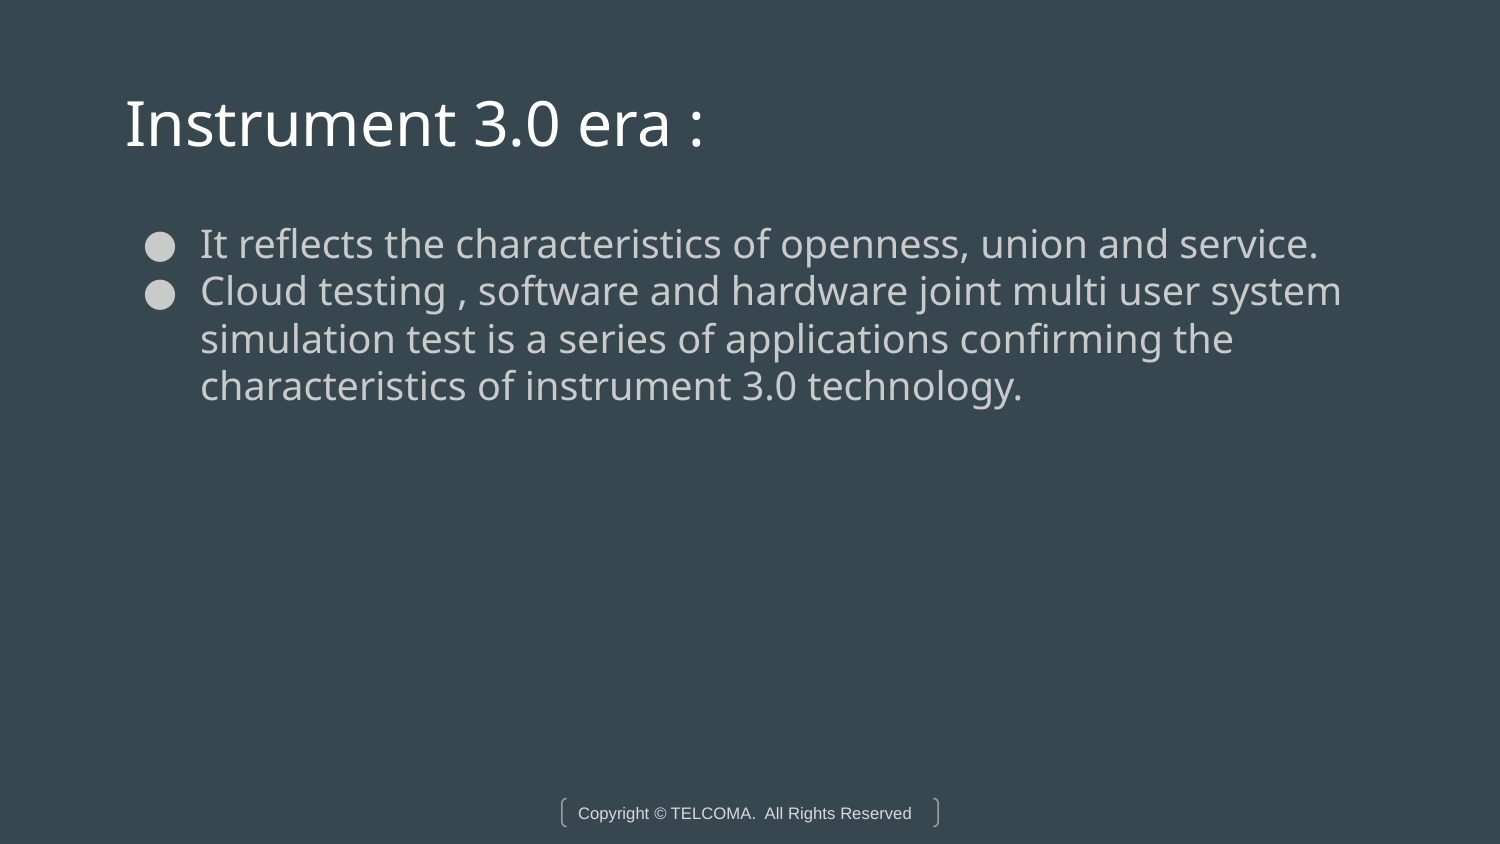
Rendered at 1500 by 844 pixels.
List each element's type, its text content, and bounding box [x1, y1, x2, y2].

title Instrument 3.0 era : [110, 65, 1390, 175]
subtitle It reflects the characteristics of openness, union and service. Cloud testing , software and hardware joint multi user system simulation test is a series of applications confirming the characteristics of instrument 3.0 technology. [110, 203, 1390, 790]
